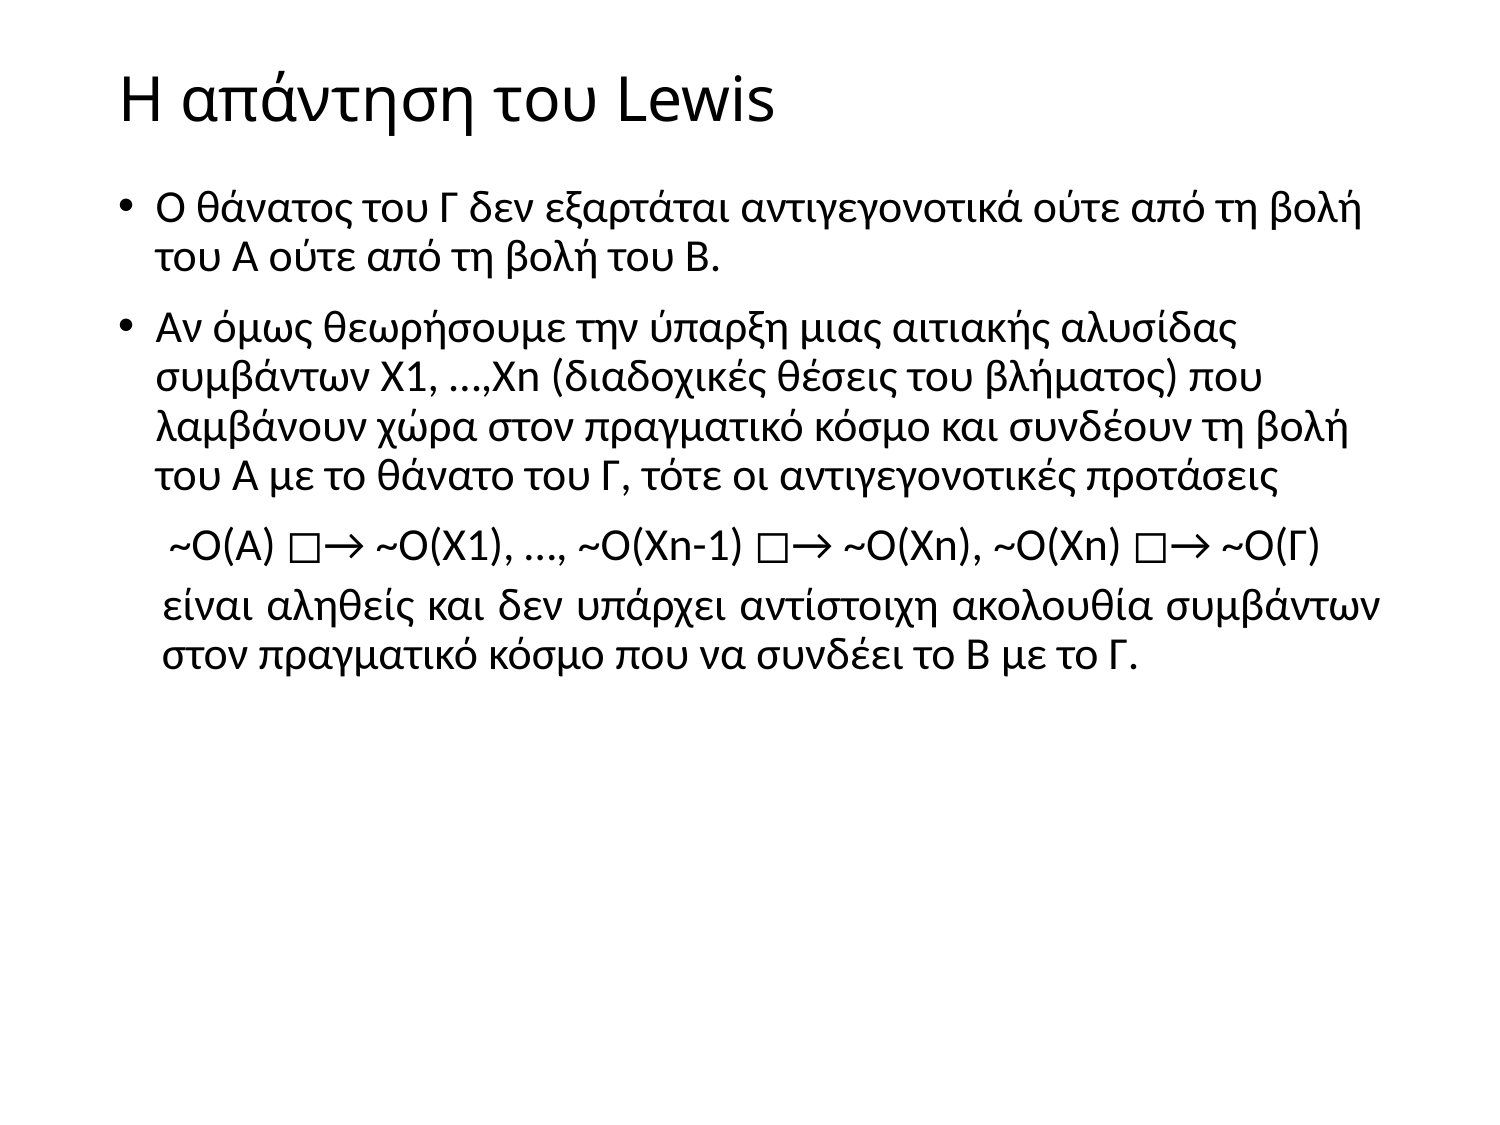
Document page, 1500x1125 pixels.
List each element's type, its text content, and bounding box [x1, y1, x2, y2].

title Η απάντηση του Lewis [103, 59, 1397, 144]
list Ο θάνατος του Γ δεν εξαρτάται αντιγεγονοτικά ούτε από τη βολή του Α ούτε από τη βολή του Β. Αν όμως θεωρήσουμε την ύπαρξη μιας αιτιακής αλυσίδας συμβάντων Χ1, …,Χn (διαδοχικές θέσεις του βλήματος) που λαμβάνουν χώρα στον πραγματικό κόσμο και συνδέουν τη βολή του Α με το θάνατο του Γ, τότε οι αντιγεγονοτικές προτάσεις ~Ο(Α) ◻→ ~Ο(Χ1), …, ~Ο(Χn-1) ◻→ ~Ο(Χn), ~Ο(Χn) ◻→ ~Ο(Γ) είναι αληθείς και δεν υπάρχει αντίστοιχη ακολουθία συμβάντων στον πραγματικό κόσμο που να συνδέει το Β με το Γ. [103, 175, 1397, 1014]
